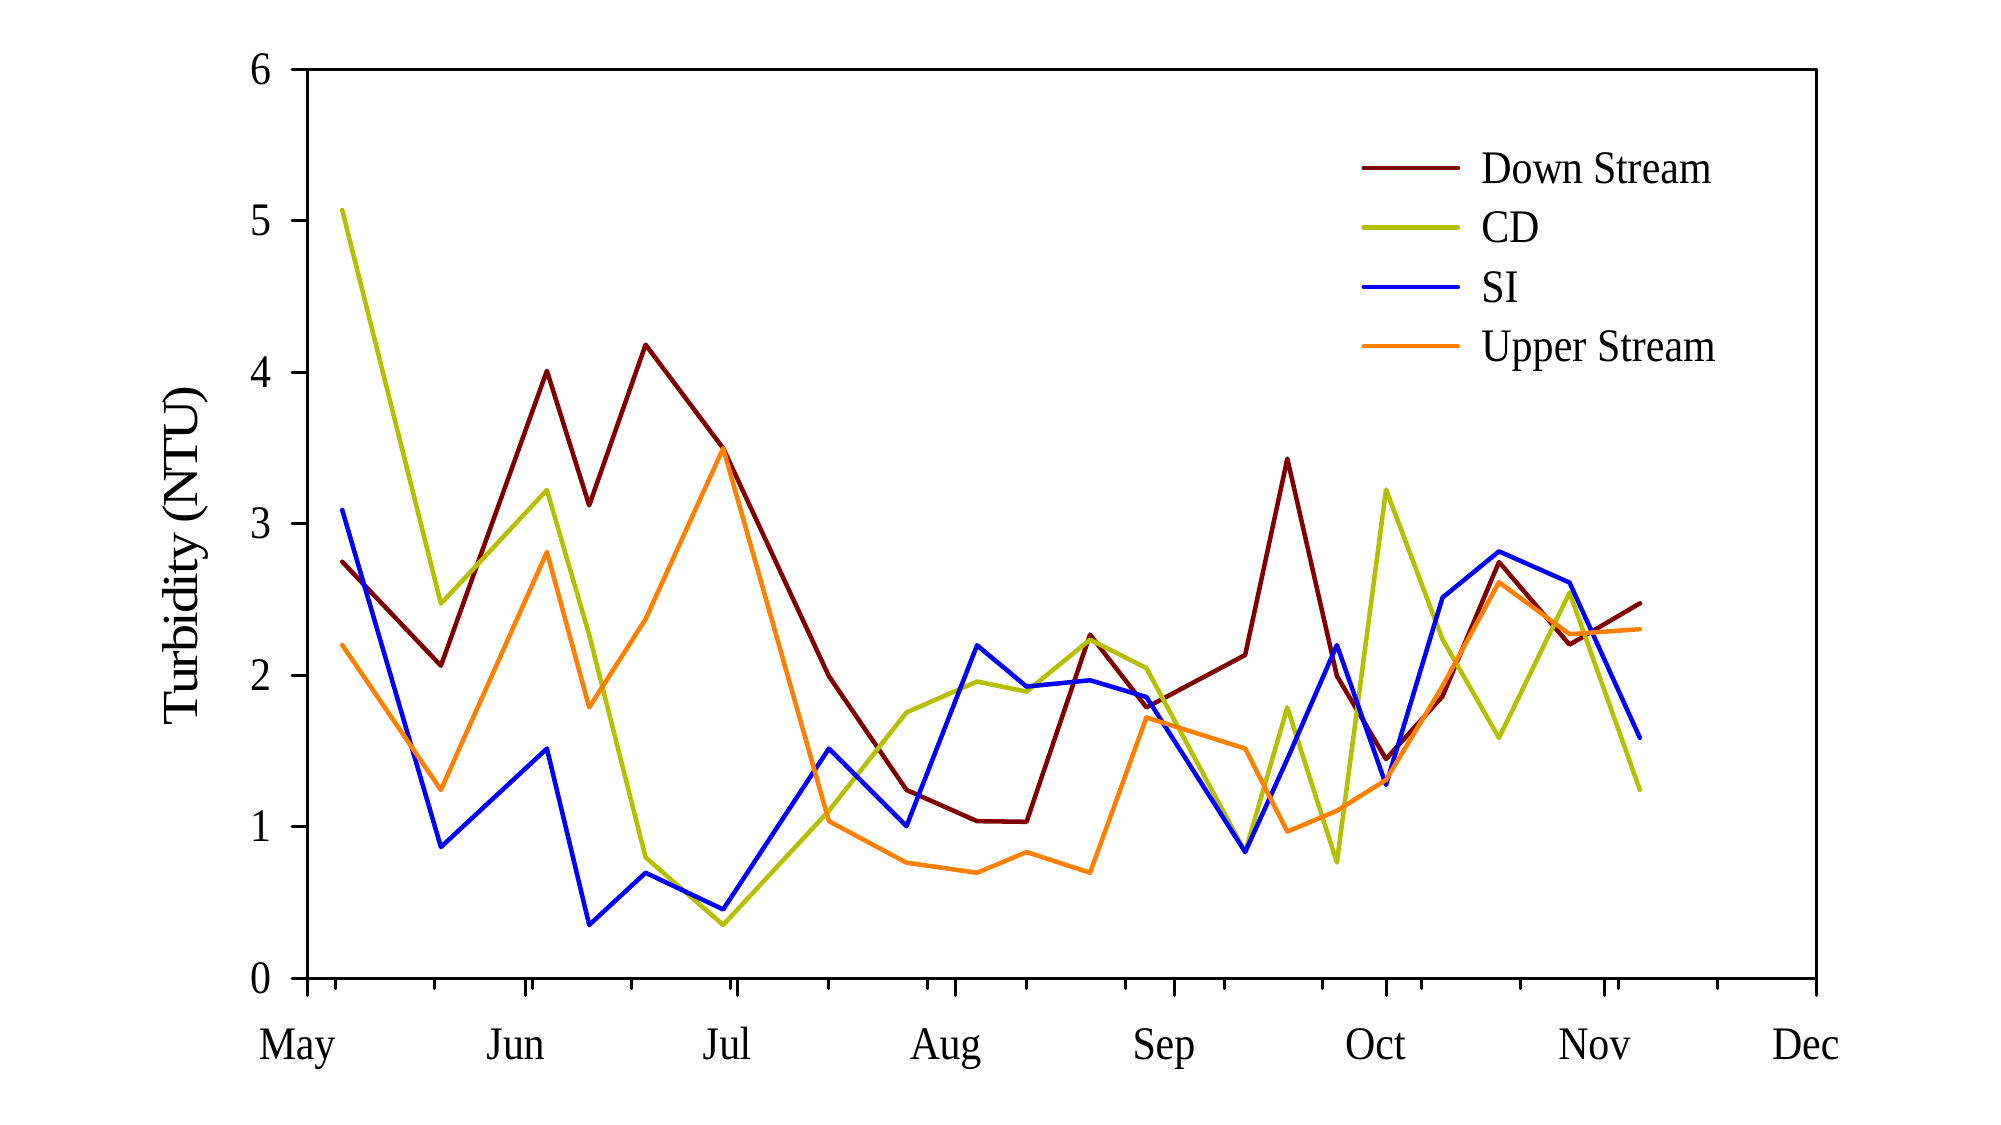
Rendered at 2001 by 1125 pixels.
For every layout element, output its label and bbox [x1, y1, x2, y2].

picture [140, 0, 1854, 1125]
